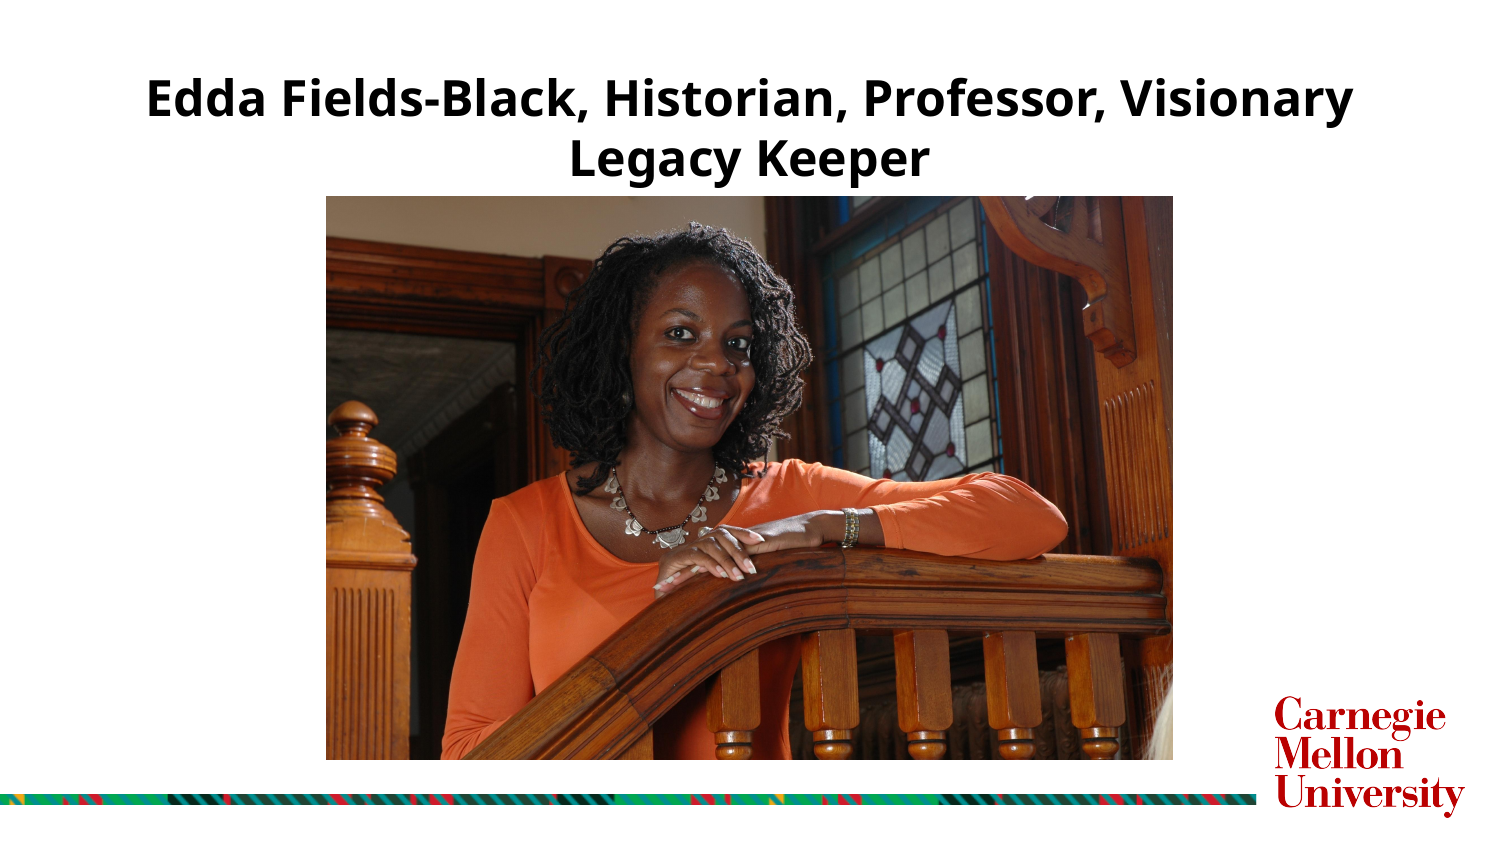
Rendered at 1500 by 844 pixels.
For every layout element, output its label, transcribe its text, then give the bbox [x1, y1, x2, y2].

picture [1275, 696, 1465, 818]
title Edda Fields-Black, Historian, Professor, Visionary Legacy Keeper [75, 59, 1425, 160]
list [326, 196, 1174, 760]
picture [0, 794, 1257, 805]
